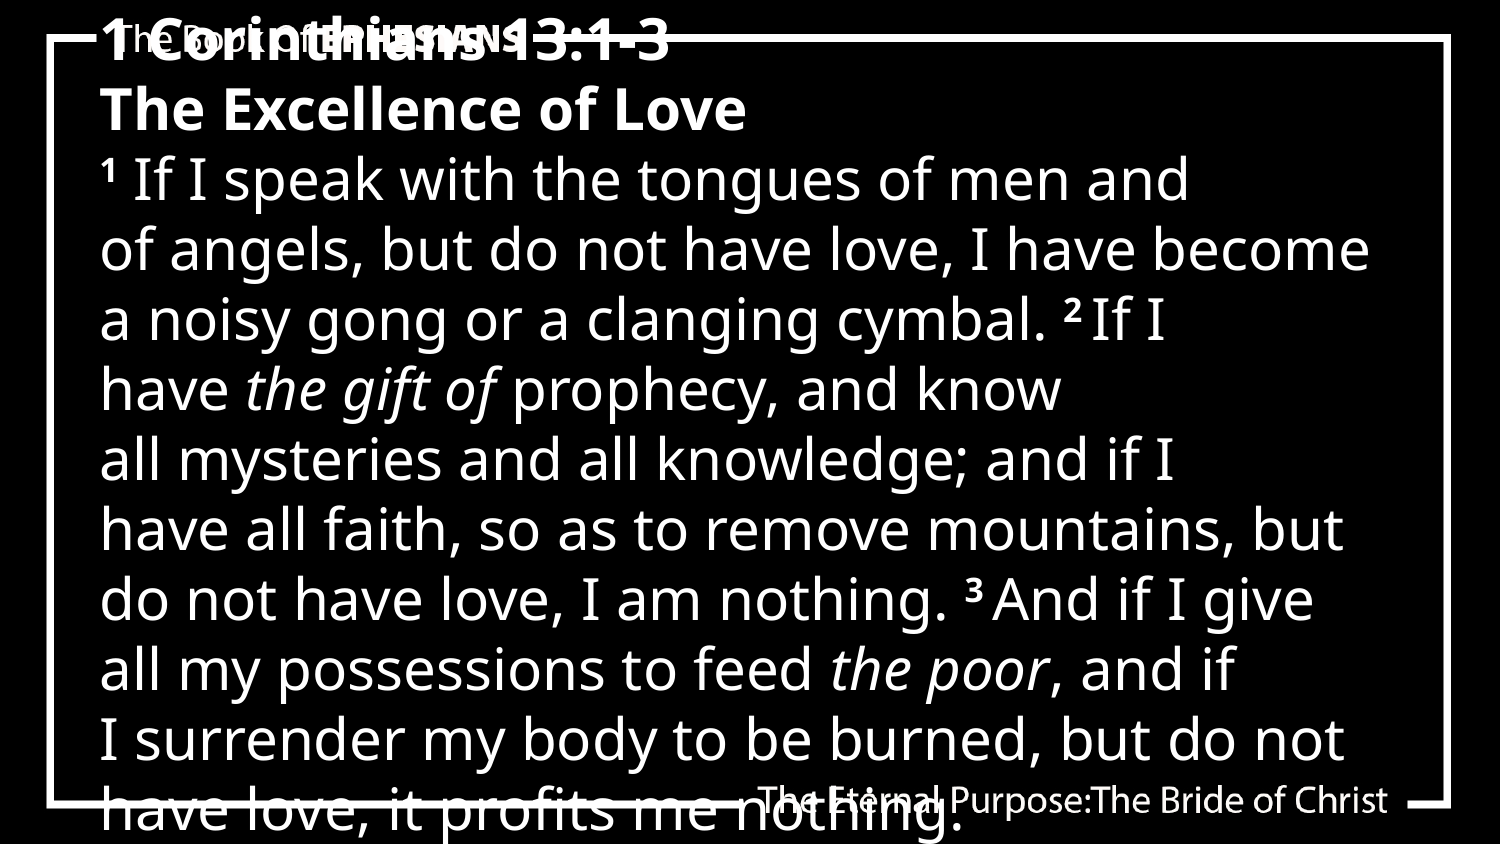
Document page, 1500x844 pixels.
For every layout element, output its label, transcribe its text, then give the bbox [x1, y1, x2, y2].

picture [0, 0, 84, 844]
picture [1408, 0, 1500, 844]
text_box 1 Corinthians 13:1-3 The Excellence of Love 1 If I speak with the tongues of men and of angels, but do not have love, I have become a noisy gong or a clanging cymbal. 2 If I have the gift of prophecy, and know all mysteries and all knowledge; and if I have all faith, so as to remove mountains, but do not have love, I am nothing. 3 And if I give all my possessions to feed the poor, and if I surrender my body to be burned, but do not have love, it profits me nothing. [84, 0, 1408, 844]
